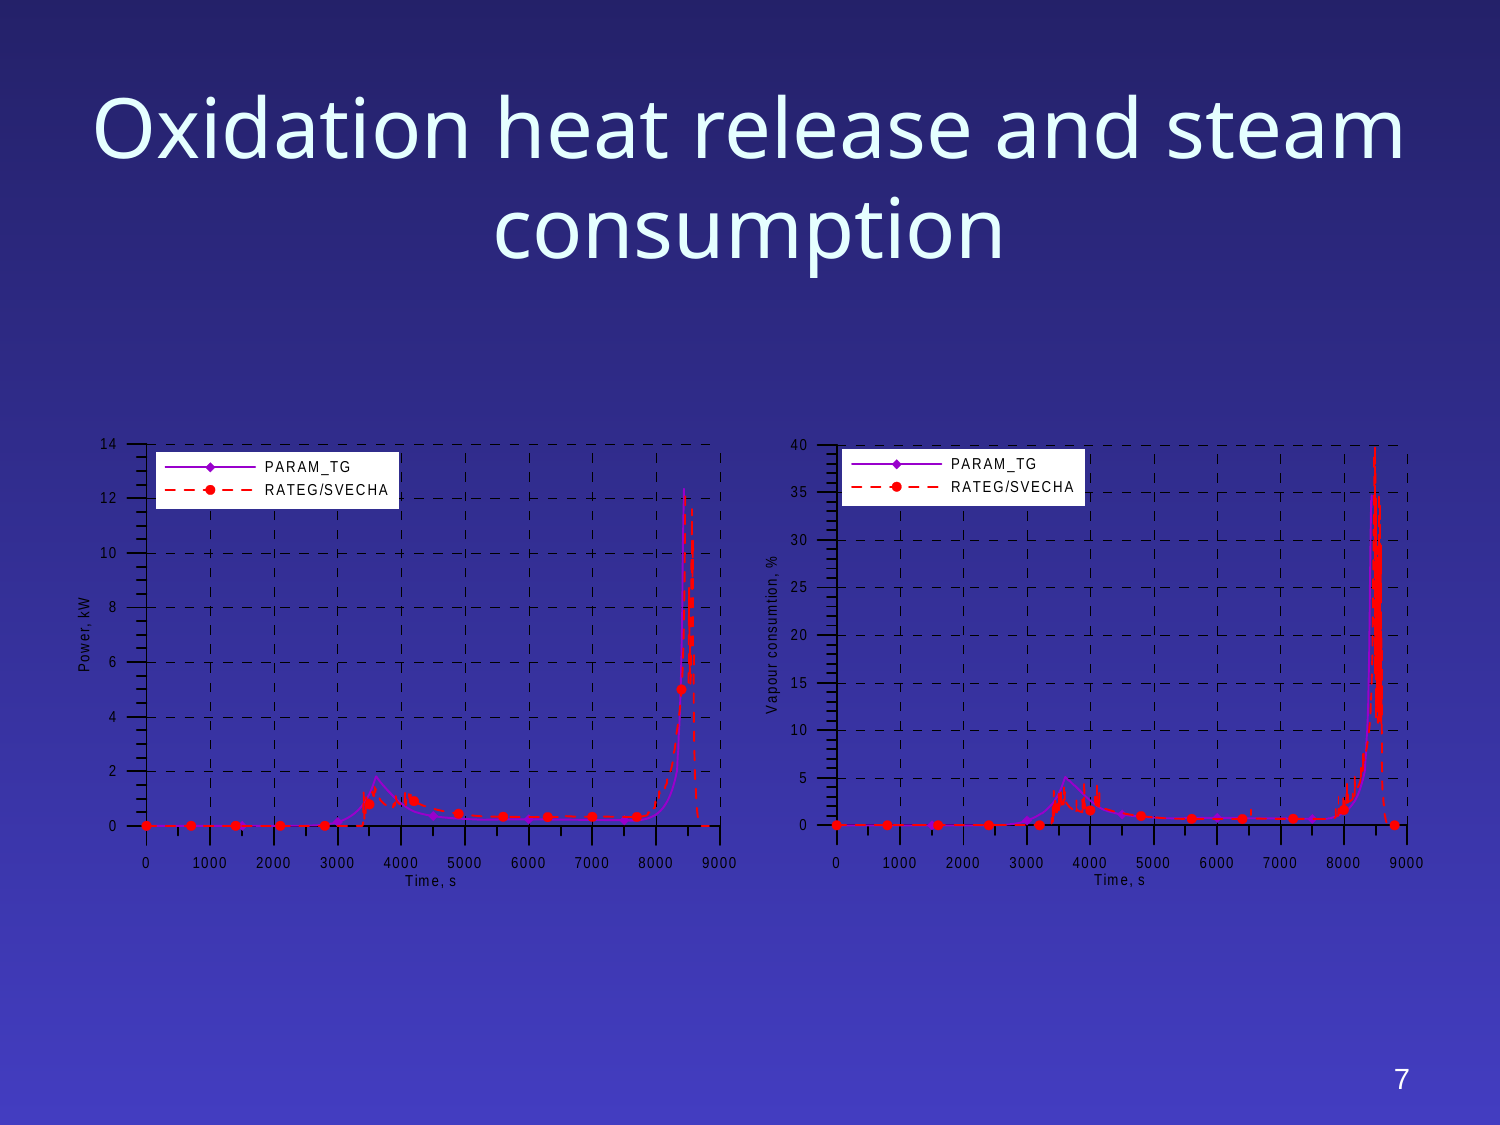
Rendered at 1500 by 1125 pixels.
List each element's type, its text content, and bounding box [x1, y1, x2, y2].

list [74, 434, 738, 890]
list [762, 435, 1426, 890]
slide_number 7 [1074, 1024, 1425, 1103]
title Oxidation heat release and steam consumption [75, 62, 1425, 288]
